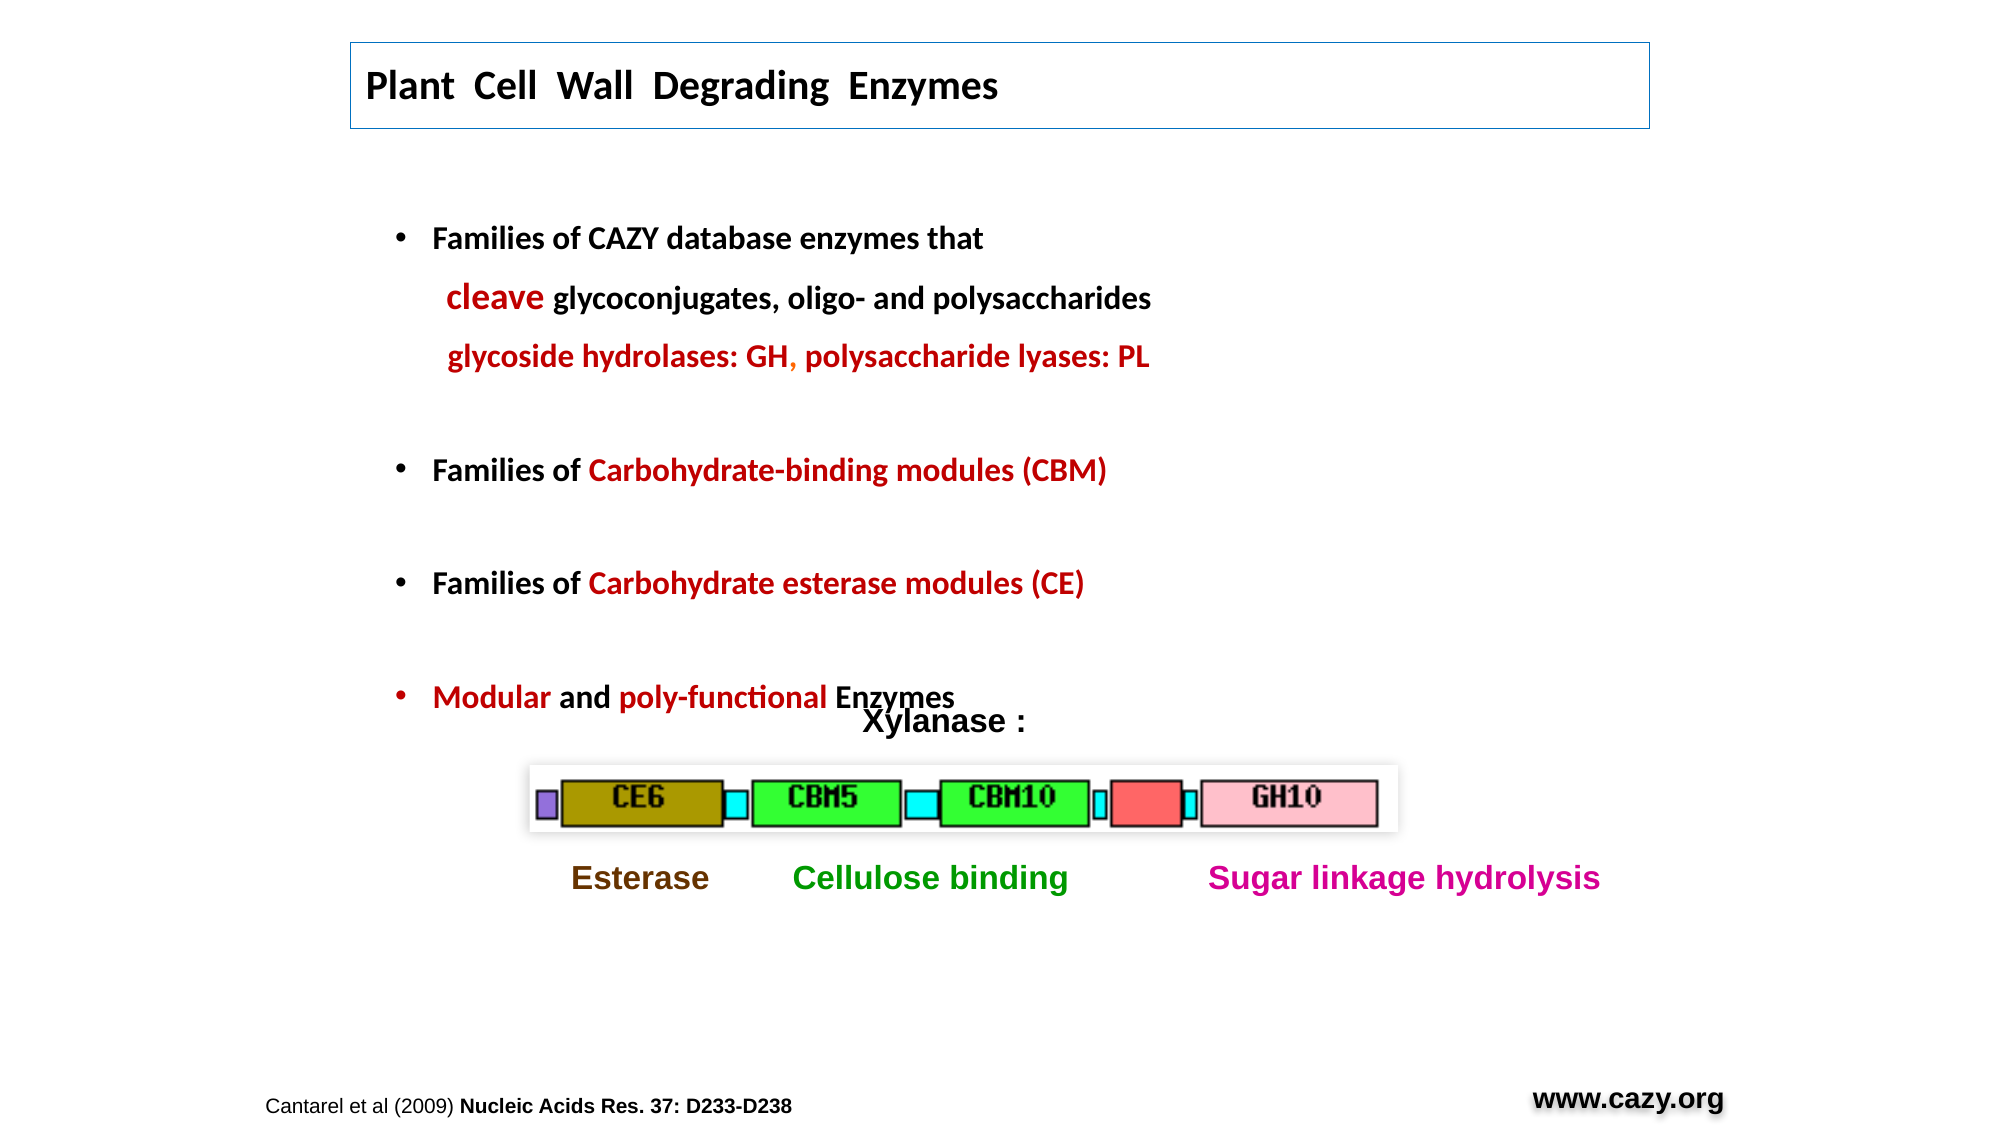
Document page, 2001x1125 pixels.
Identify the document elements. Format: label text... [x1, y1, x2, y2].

text_box Esterase [556, 848, 725, 904]
text_box Cellulose binding [777, 848, 1084, 904]
text_box www.cazy.org [1518, 1071, 1740, 1122]
text_box Sugar linkage hydrolysis [1193, 848, 1617, 904]
title Plant Cell Wall Degrading Enzymes [350, 42, 1650, 129]
text_box Cantarel et al (2009) Nucleic Acids Res. 37: D233-D238 [250, 1085, 813, 1125]
text_box Xylanase : [847, 691, 1042, 747]
picture [529, 765, 1399, 832]
list Families of CAZY database enzymes that cleave glycoconjugates, oligo- and polysaccharides glycoside hydrolases: GH, polysaccharide lyases: PL Families of Carbohydrate-binding modules (CBM) Families of Carbohydrate esterase modules (CE) Modular and poly-functional Enzymes [380, 213, 1782, 930]
